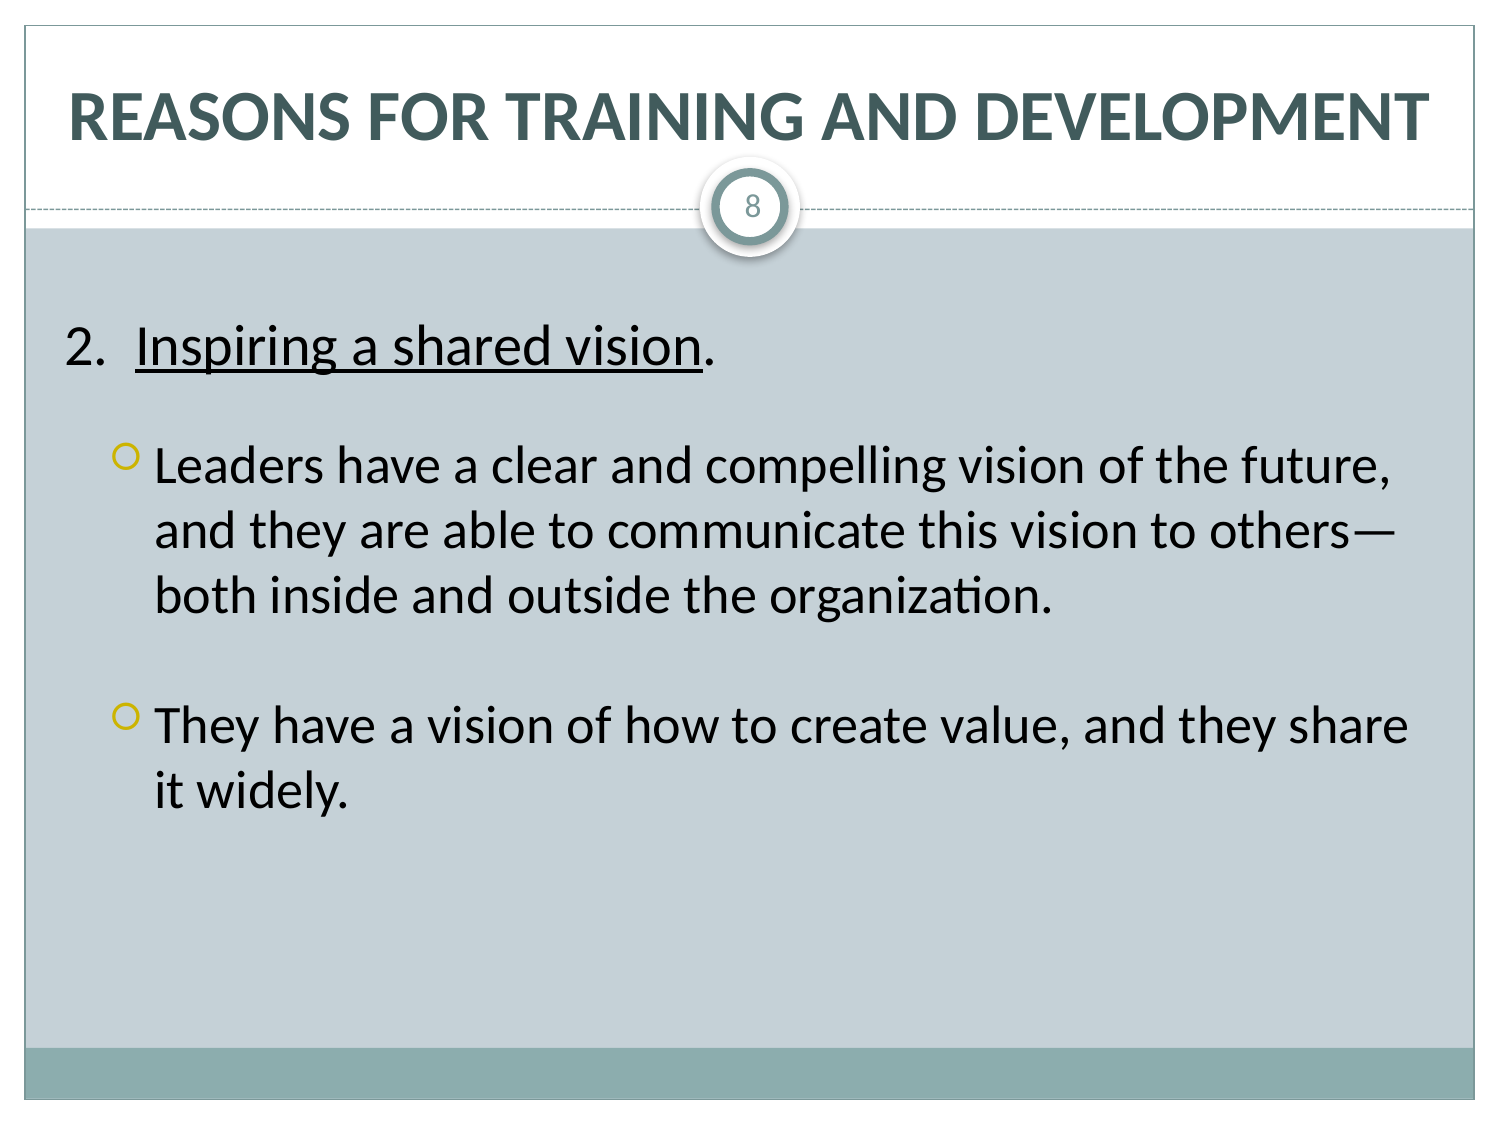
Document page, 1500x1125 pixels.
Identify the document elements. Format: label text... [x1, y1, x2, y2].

list 2. Inspiring a shared vision. Leaders have a clear and compelling vision of the future, and they are able to communicate this vision to others—both inside and outside the organization. They have a vision of how to create value, and they share it widely. [49, 299, 1445, 1001]
title Reasons for Training and Development [49, 37, 1450, 162]
slide_number 8 [715, 168, 791, 241]
